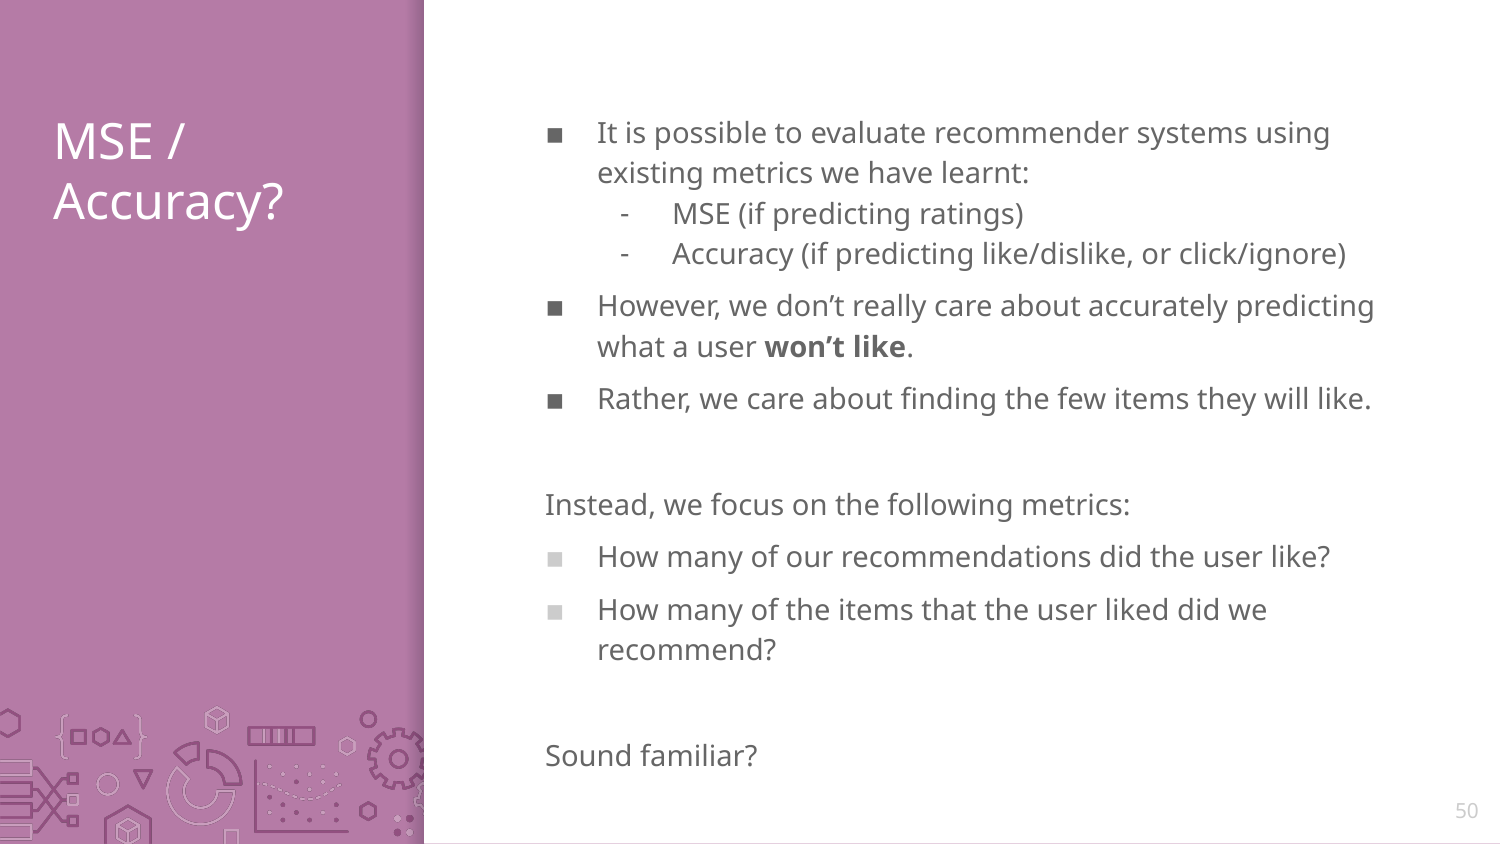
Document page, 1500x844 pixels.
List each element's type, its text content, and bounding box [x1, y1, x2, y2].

title MSE / Accuracy? [38, 94, 375, 748]
slide_number 50 [1403, 779, 1494, 844]
list It is possible to evaluate recommender systems using existing metrics we have learnt: MSE (if predicting ratings) Accuracy (if predicting like/dislike, or click/ignore) However, we don’t really care about accurately predicting what a user won’t like. Rather, we care about finding the few items they will like. Instead, we focus on the following metrics: How many of our recommendations did the user like? How many of the items that the user liked did we recommend? Sound familiar? [506, 94, 1425, 824]
picture [0, 701, 424, 844]
